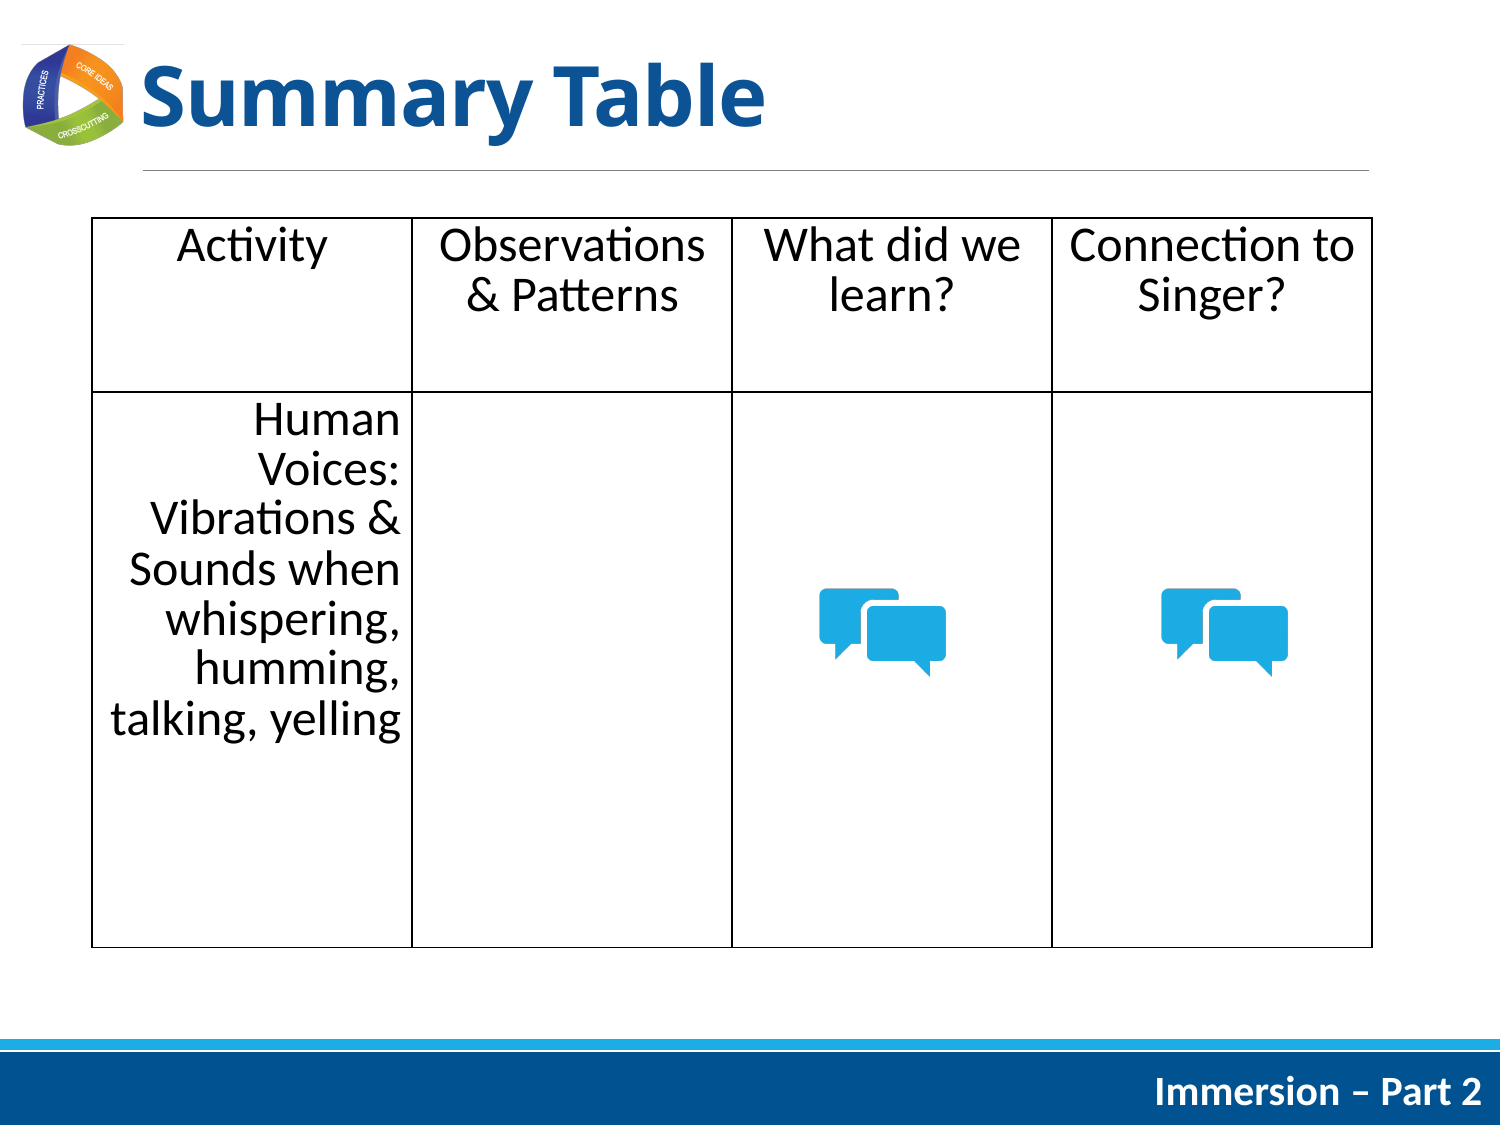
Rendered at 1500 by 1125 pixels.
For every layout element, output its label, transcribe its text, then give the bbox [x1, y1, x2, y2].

picture [806, 556, 958, 708]
table_header Connection to Singer? [1053, 219, 1371, 391]
table_header Activity [93, 219, 411, 391]
text_box Immersion – Part 2 [970, 1056, 1498, 1122]
table_cell Human Voices: Vibrations & Sounds when whispering, humming, talking, yelling [93, 393, 411, 947]
table_header What did we learn? [733, 219, 1051, 391]
table_cell [733, 393, 1051, 947]
title Summary Table [135, 39, 1373, 161]
table_cell [413, 393, 731, 947]
picture [1149, 556, 1301, 708]
picture [21, 44, 124, 146]
table_cell [1053, 393, 1371, 947]
table_header Observations & Patterns [413, 219, 731, 391]
